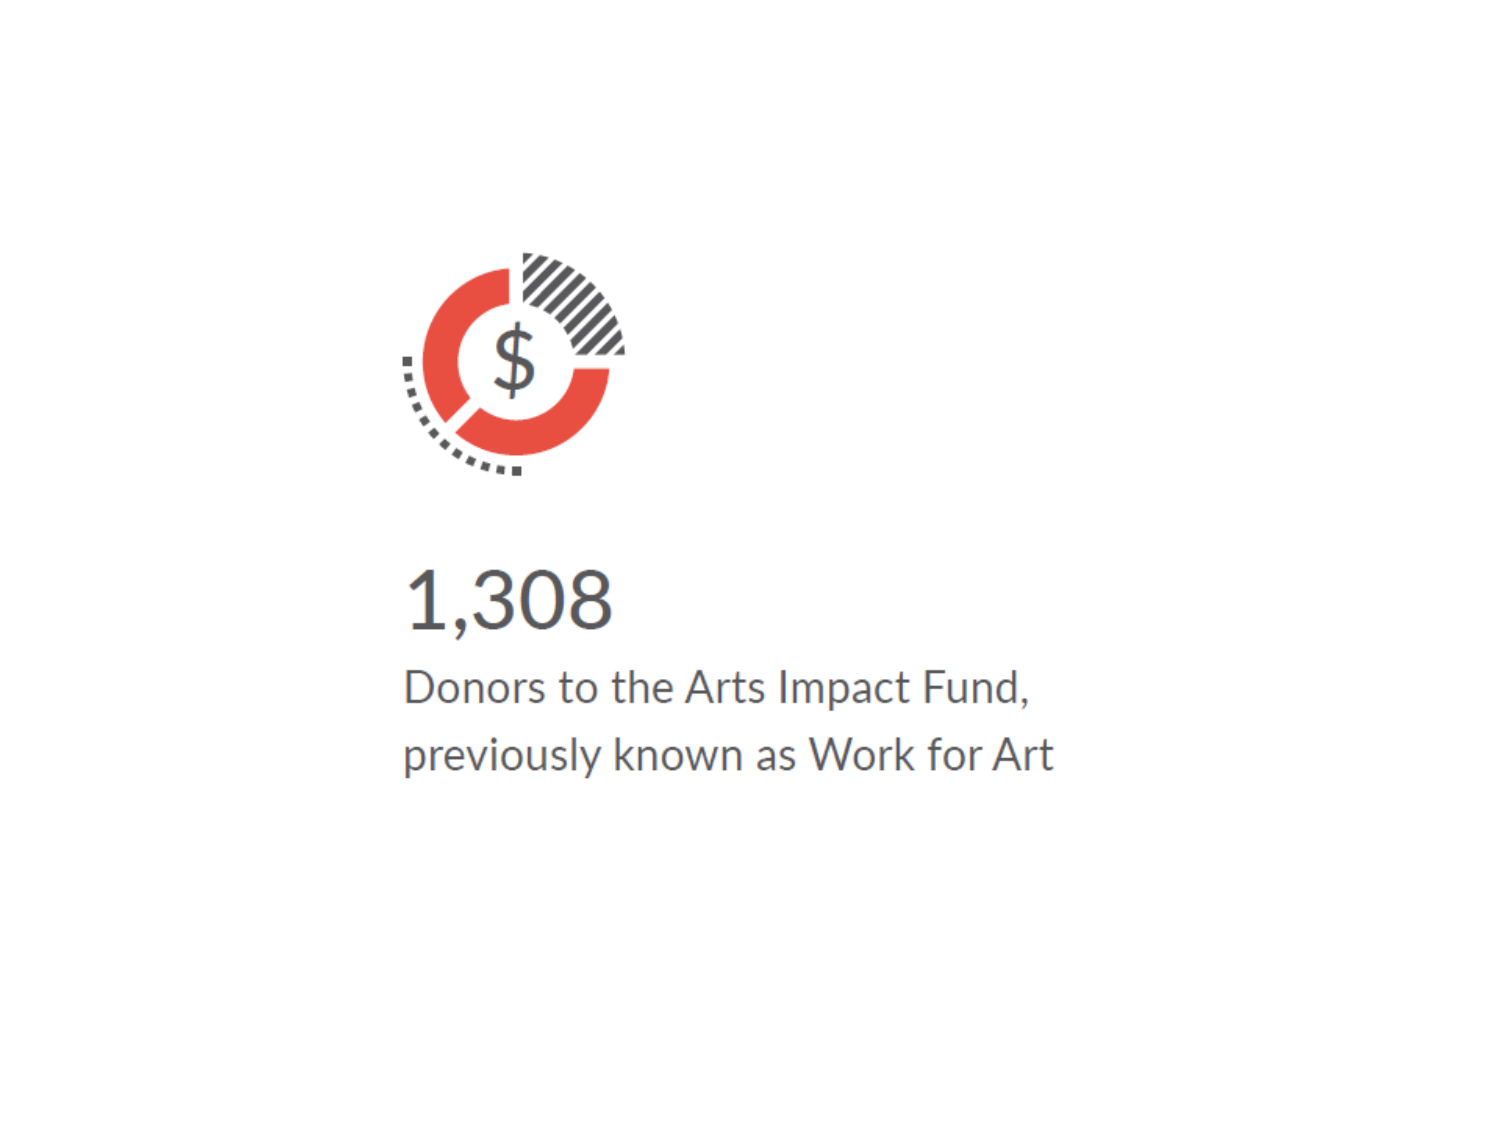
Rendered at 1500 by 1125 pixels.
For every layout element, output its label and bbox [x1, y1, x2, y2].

list [356, 227, 1111, 838]
